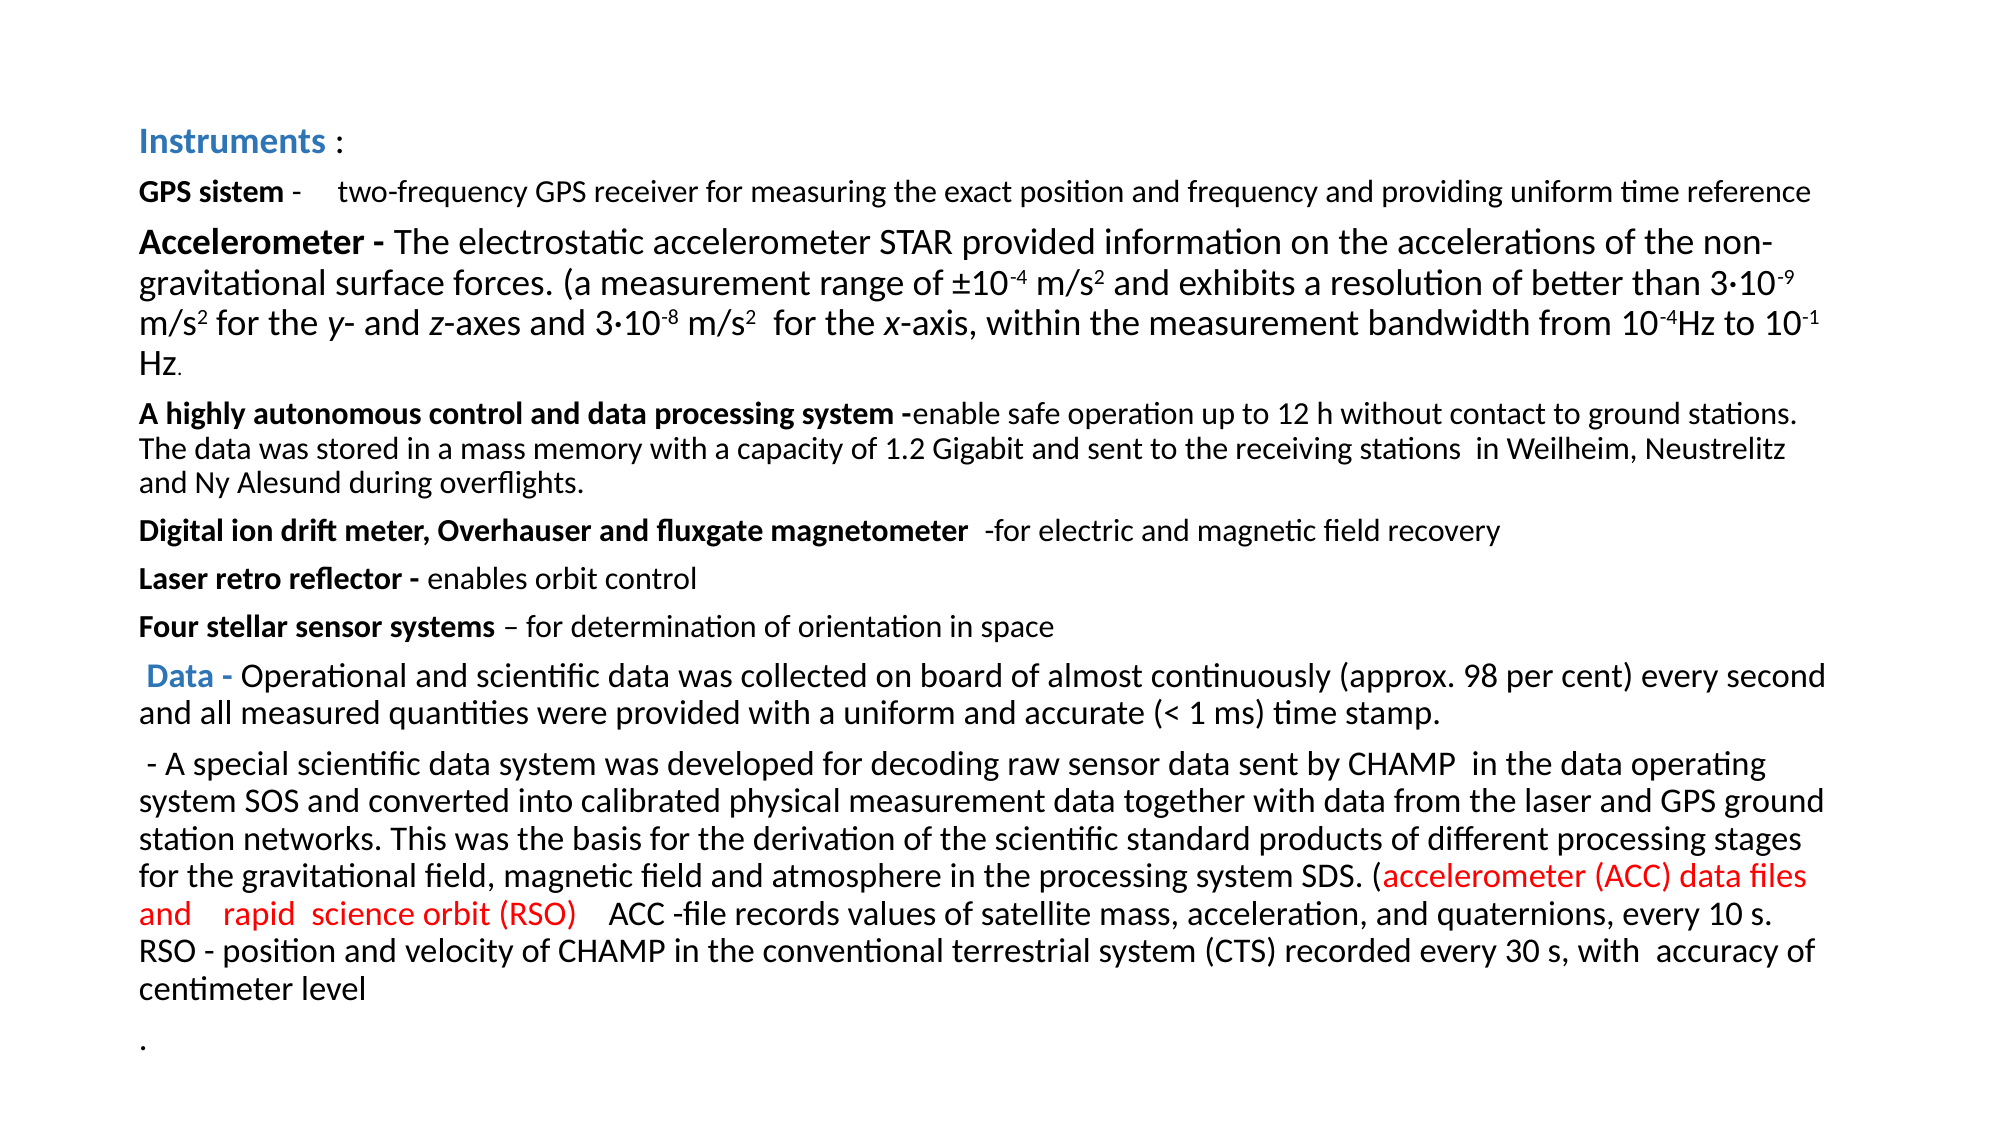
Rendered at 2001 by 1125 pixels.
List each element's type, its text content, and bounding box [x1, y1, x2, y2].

list Instruments : GPS sistem - two-frequency GPS receiver for measuring the exact position and frequency and providing uniform time reference Accelerometer - The electrostatic accelerometer STAR provided information on the accelerations of the non-gravitational surface forces. (a measurement range of ±10-4 m/s2 and exhibits a resolution of better than 3·10-9 m/s2 for the y- and z-axes and 3·10-8 m/s2 for the x-axis, within the measurement bandwidth from 10-4Hz to 10-1 Hz. A highly autonomous control and data processing system -enable safe operation up to 12 h without contact to ground stations. The data was stored in a mass memory with a capacity of 1.2 Gigabit and sent to the receiving stations in Weilheim, Neustrelitz and Ny Alesund during overflights. Digital ion drift meter, Overhauser and fluxgate magnetometer -for electric and magnetic field recovery Laser retro reflector - enables orbit control Four stellar sensor systems – for determination of orientation in space Data - Operational and scientific data was collected on board of almost continuously (approx. 98 per cent) every second and all measured quantities were provided with a uniform and accurate (< 1 ms) time stamp. - A special scientific data system was developed for decoding raw sensor data sent by CHAMP in the data operating system SOS and converted into calibrated physical measurement data together with data from the laser and GPS ground station networks. This was the basis for the derivation of the scientific standard products of different processing stages for the gravitational field, magnetic field and atmosphere in the processing system SDS. (accelerometer (ACC) data files and rapid science orbit (RSO) ACC -file records values of satellite mass, acceleration, and quaternions, every 10 s. RSO - position and velocity of CHAMP in the conventional terrestrial system (CTS) recorded every 30 s, with accuracy of centimeter level . [124, 113, 1849, 1086]
